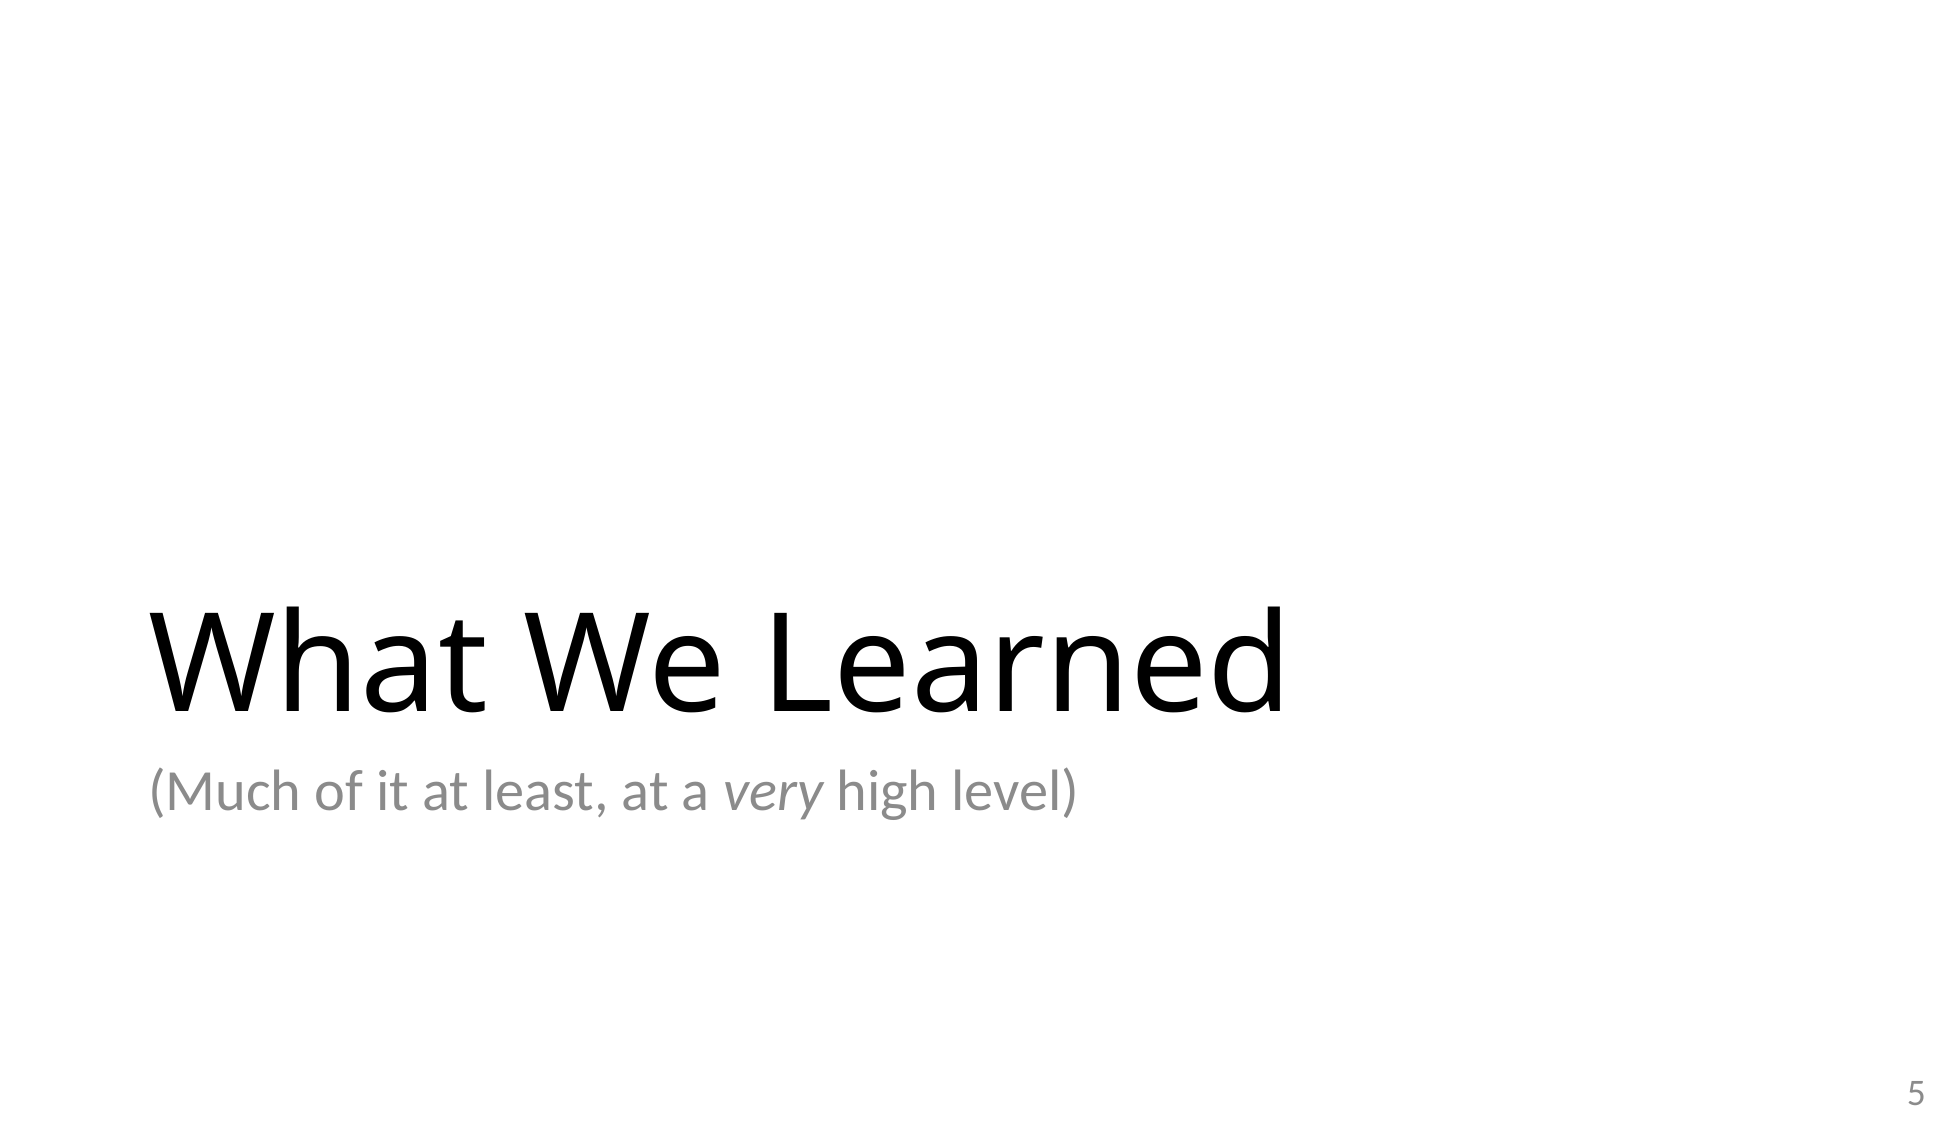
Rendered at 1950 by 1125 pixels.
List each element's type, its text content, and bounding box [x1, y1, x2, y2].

slide_number 5 [1485, 1060, 1941, 1121]
title What We Learned [133, 280, 1815, 749]
list (Much of it at least, at a very high level) [133, 752, 1815, 999]
